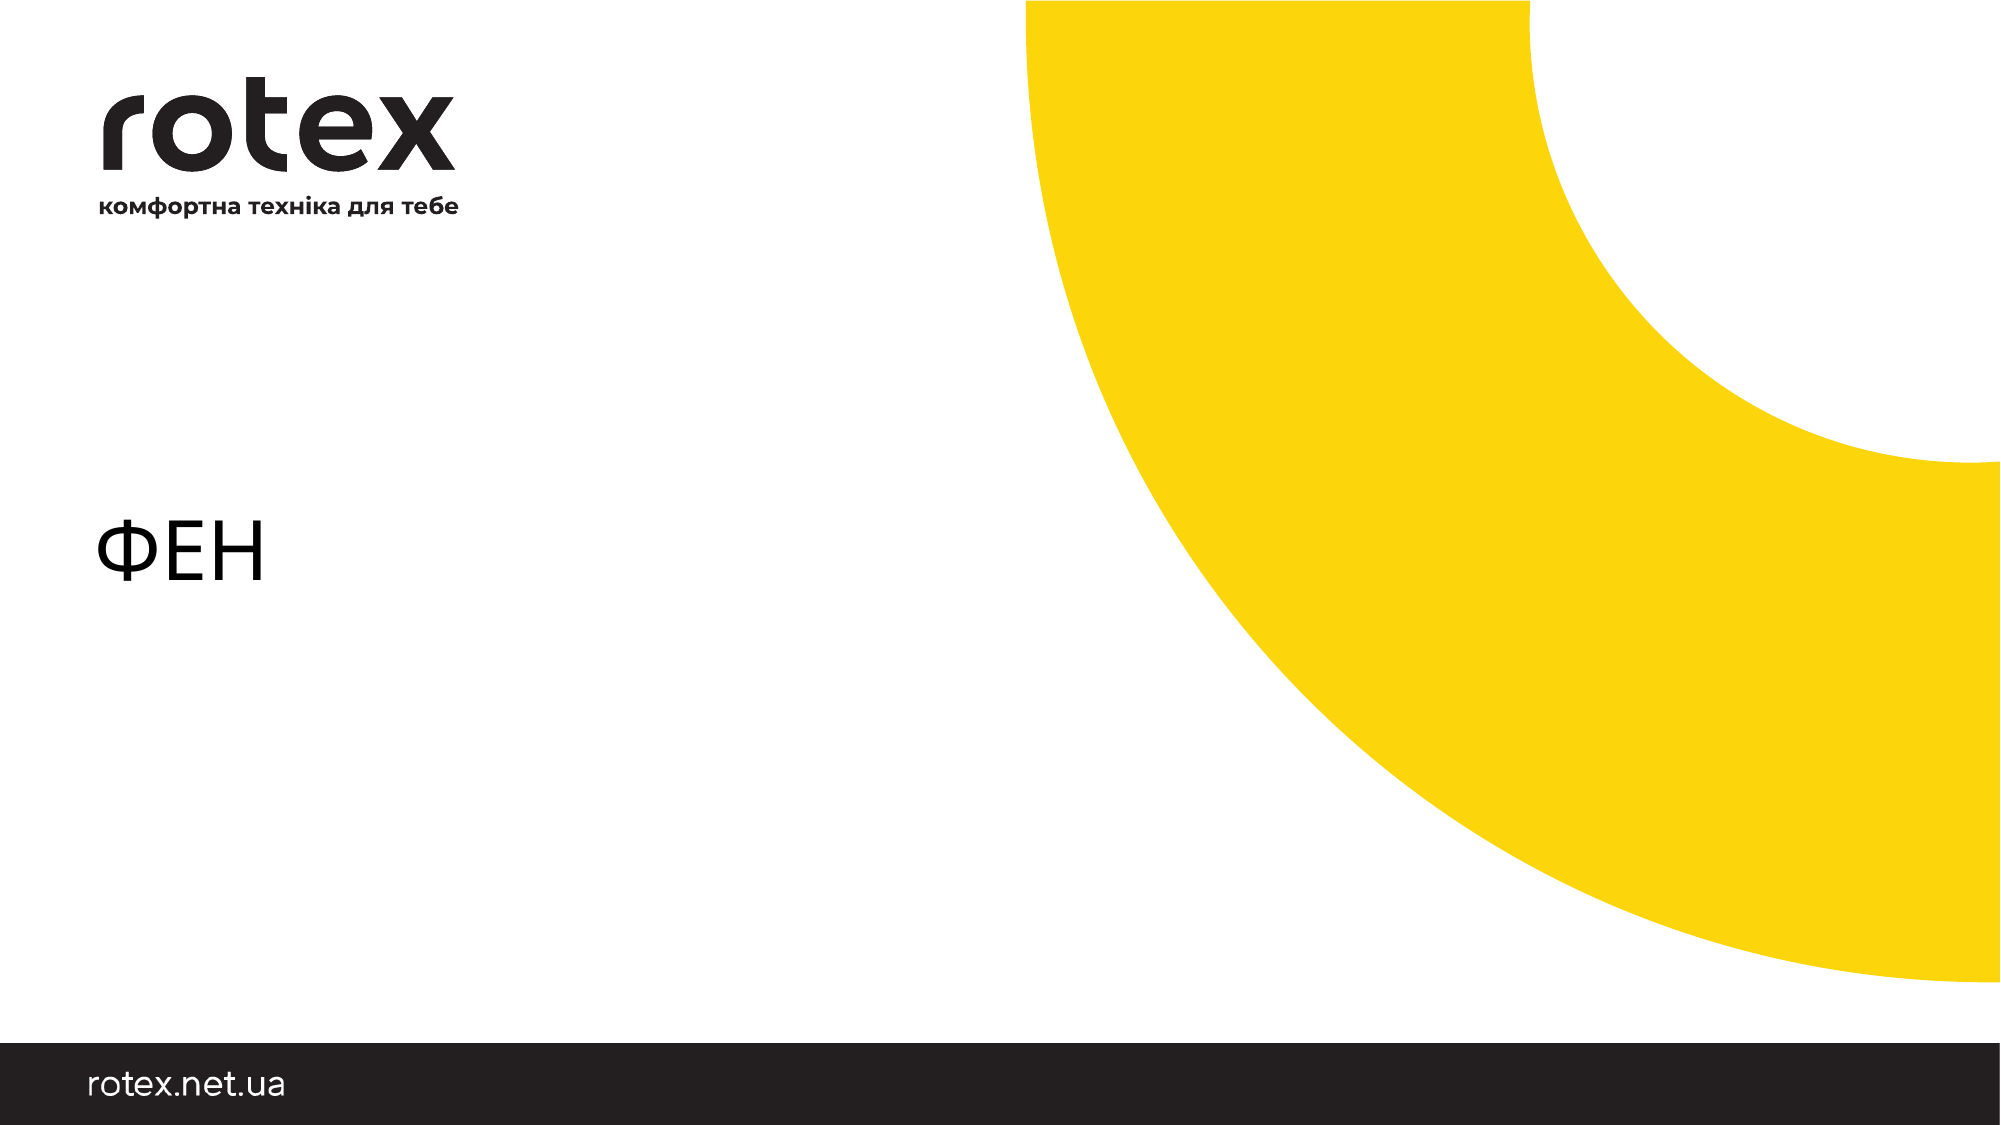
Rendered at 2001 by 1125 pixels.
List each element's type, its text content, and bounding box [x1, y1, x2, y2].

title ФЕН [79, 324, 1717, 606]
picture [0, 1043, 2000, 1125]
